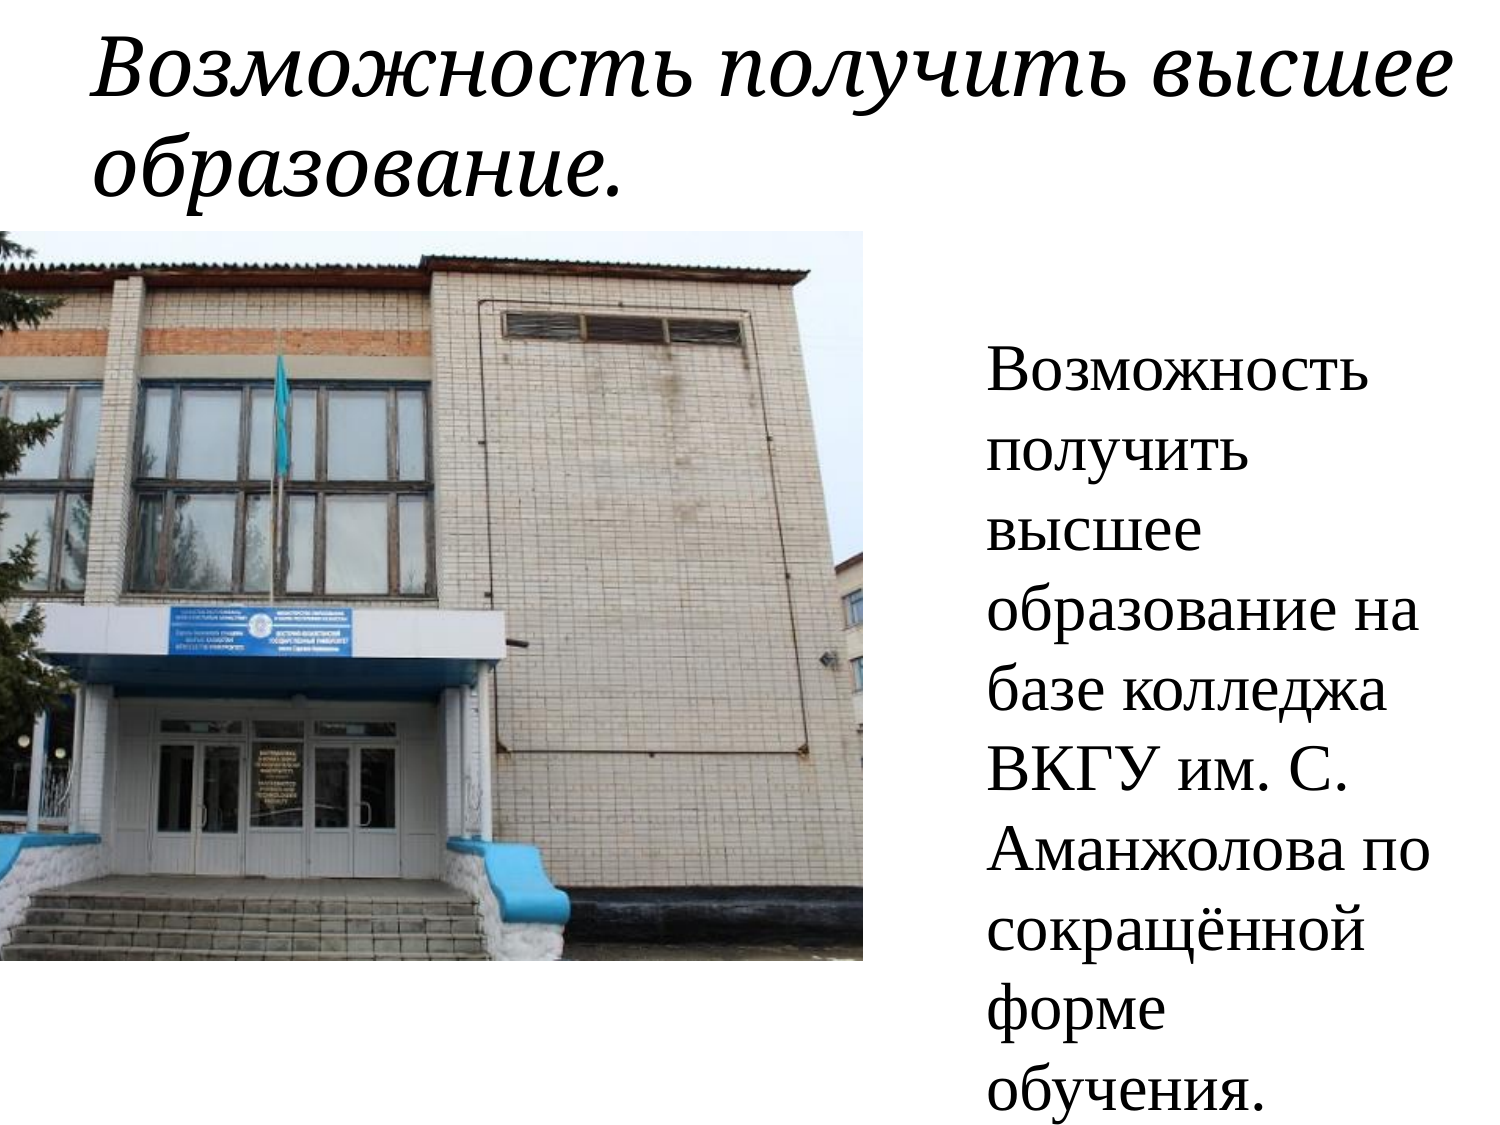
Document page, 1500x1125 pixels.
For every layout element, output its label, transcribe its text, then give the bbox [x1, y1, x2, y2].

title Возможность получить высшее образование. [76, 18, 1500, 207]
picture [0, 231, 863, 1040]
text_box Возможность получить высшее образование на базе колледжа ВКГУ им. С. Аманжолова по сокращённой форме обучения. [971, 316, 1468, 1125]
